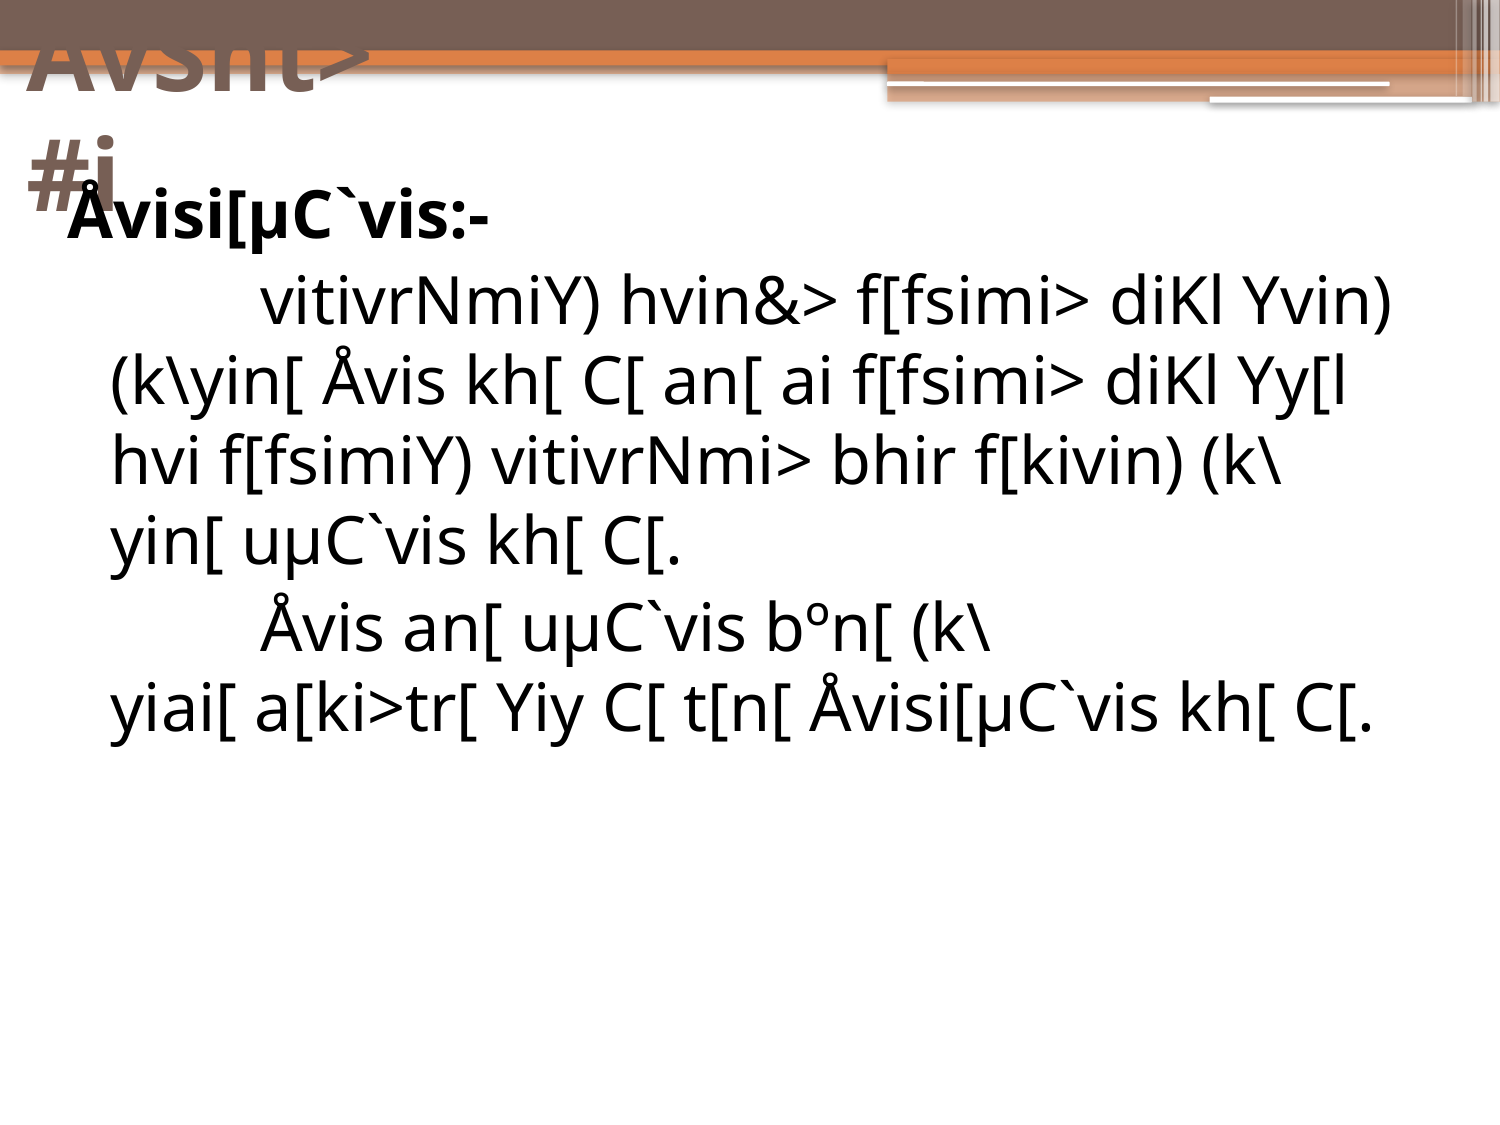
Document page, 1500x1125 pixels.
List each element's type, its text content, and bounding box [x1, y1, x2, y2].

list Åvisi[µC`vis:- vitivrNmiY) hvin&> f[fsimi> diKl Yvin) (k\yin[ Åvis kh[ C[ an[ ai f[fsimi> diKl Yy[l hvi f[fsimiY) vitivrNmi> bhir f[kivin) (k\yin[ uµC`vis kh[ C[. Åvis an[ uµC`vis bºn[ (k\yiai[ a[ki>tr[ Yiy C[ t[n[ Åvisi[µC`vis kh[ C[. [35, 164, 1465, 1079]
title ÅvSnt>#i [11, 58, 411, 164]
